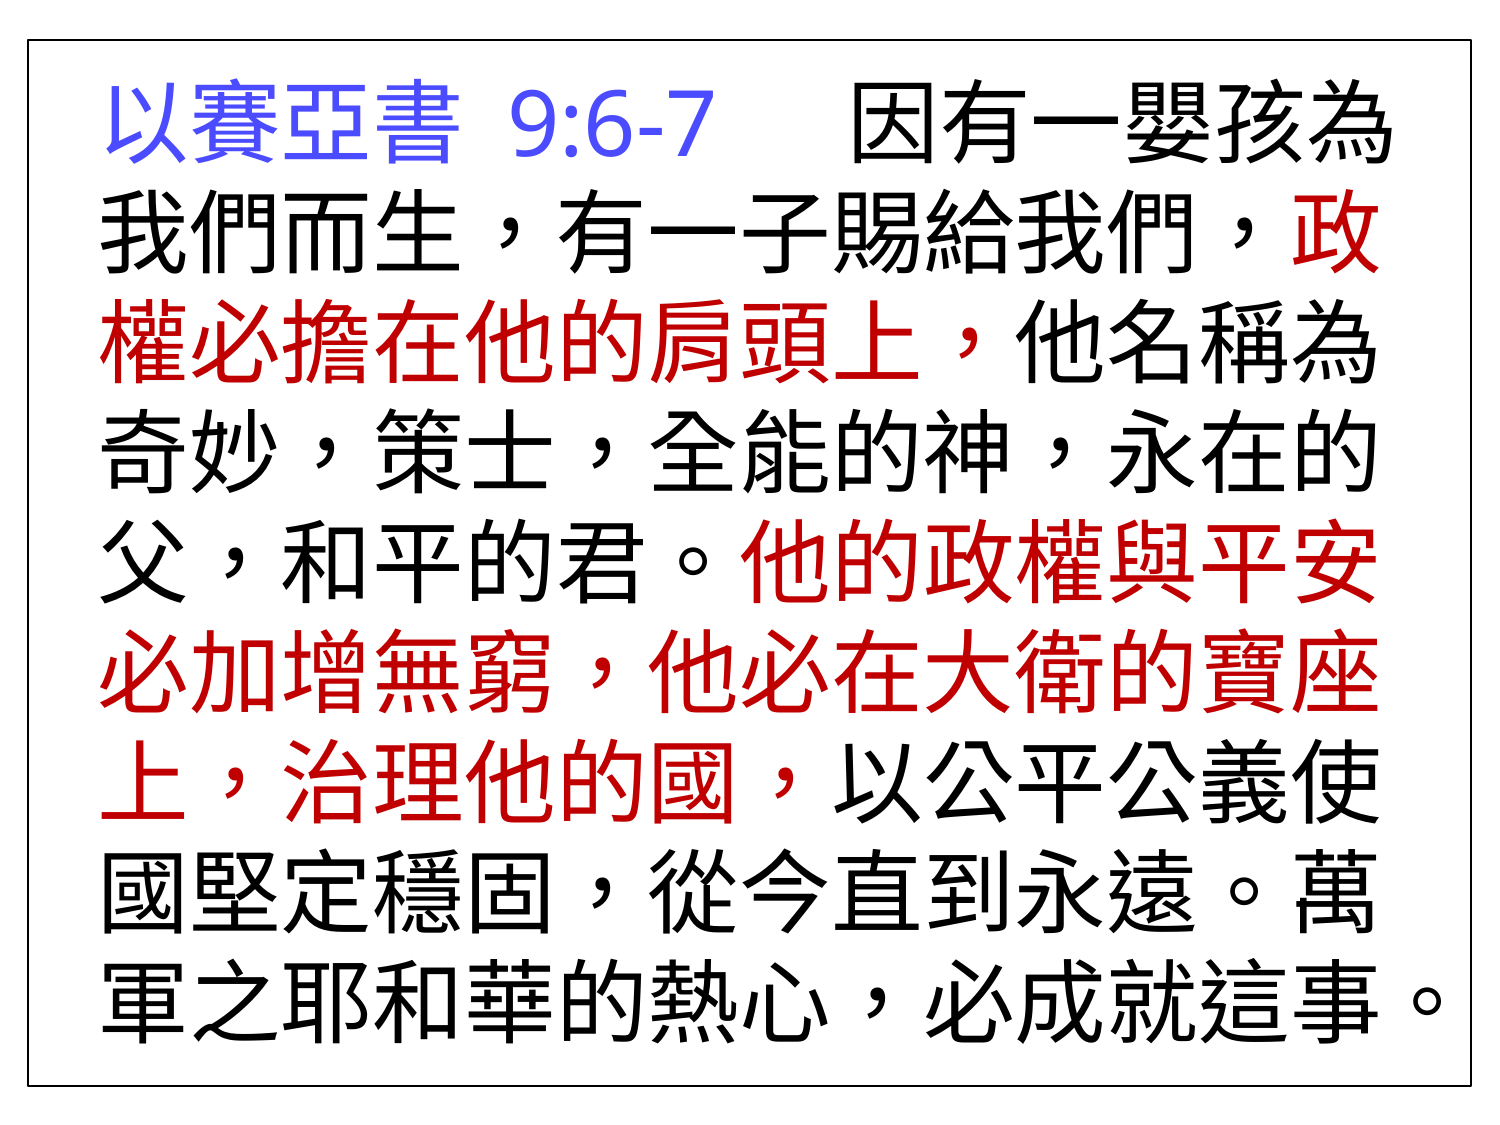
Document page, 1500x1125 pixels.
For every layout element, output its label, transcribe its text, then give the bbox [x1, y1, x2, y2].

list 以賽亞書 9:6-7 因有一嬰孩為我們而生，有一子賜給我們，政權必擔在他的肩頭上，他名稱為奇妙，策士，全能的神，永在的父，和平的君。他的政權與平安必加增無窮，他必在大衛的寶座上，治理他的國，以公平公義使國堅定穩固，從今直到永遠。萬軍之耶和華的熱心，必成就這事。 [82, 56, 1418, 1069]
